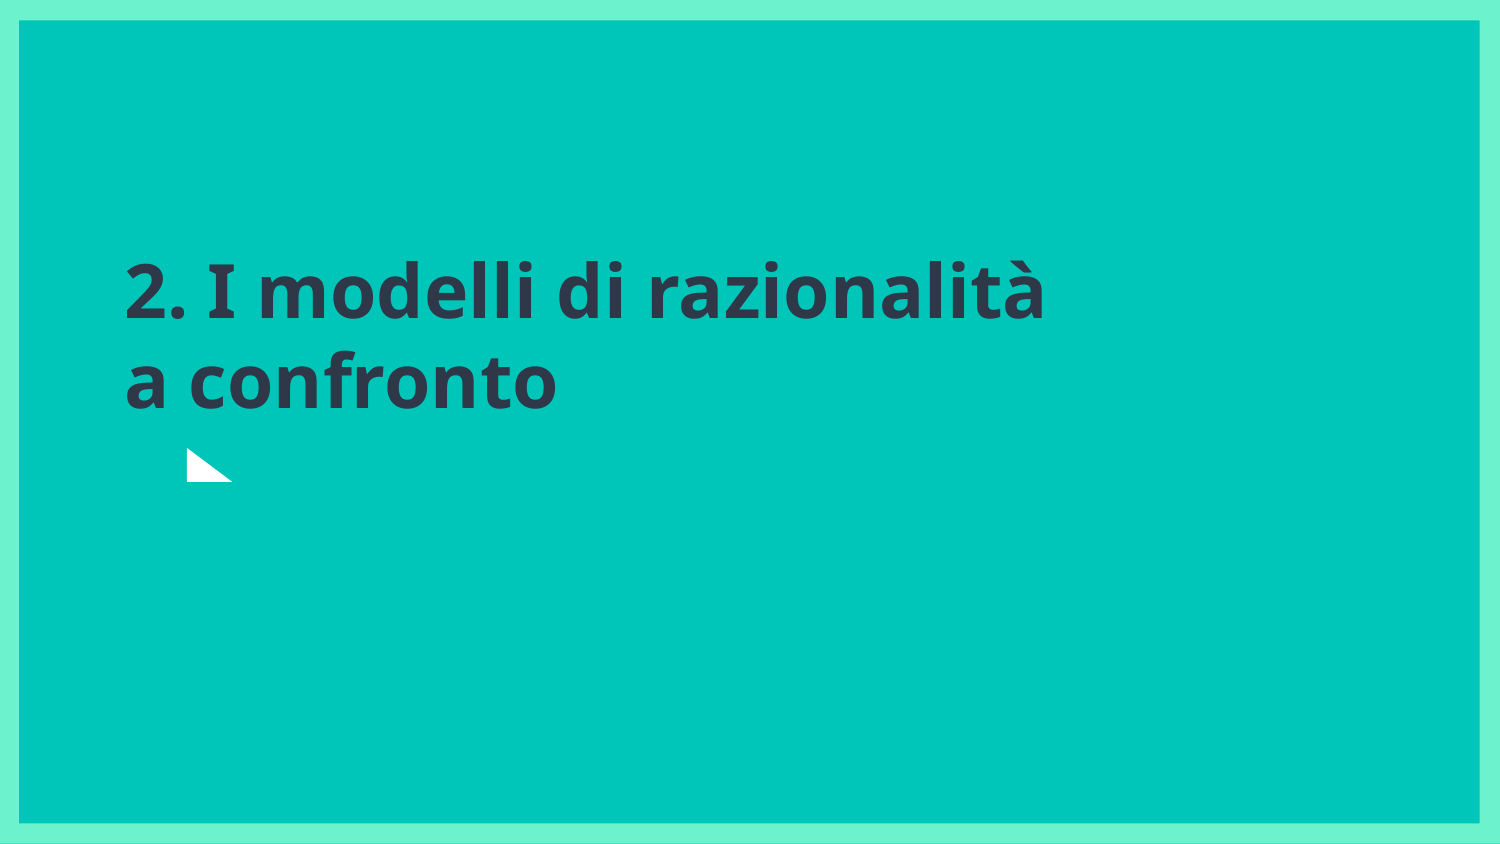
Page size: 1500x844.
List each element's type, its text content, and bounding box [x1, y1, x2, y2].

title 2. I modelli di razionalità a confronto [109, 248, 1074, 439]
